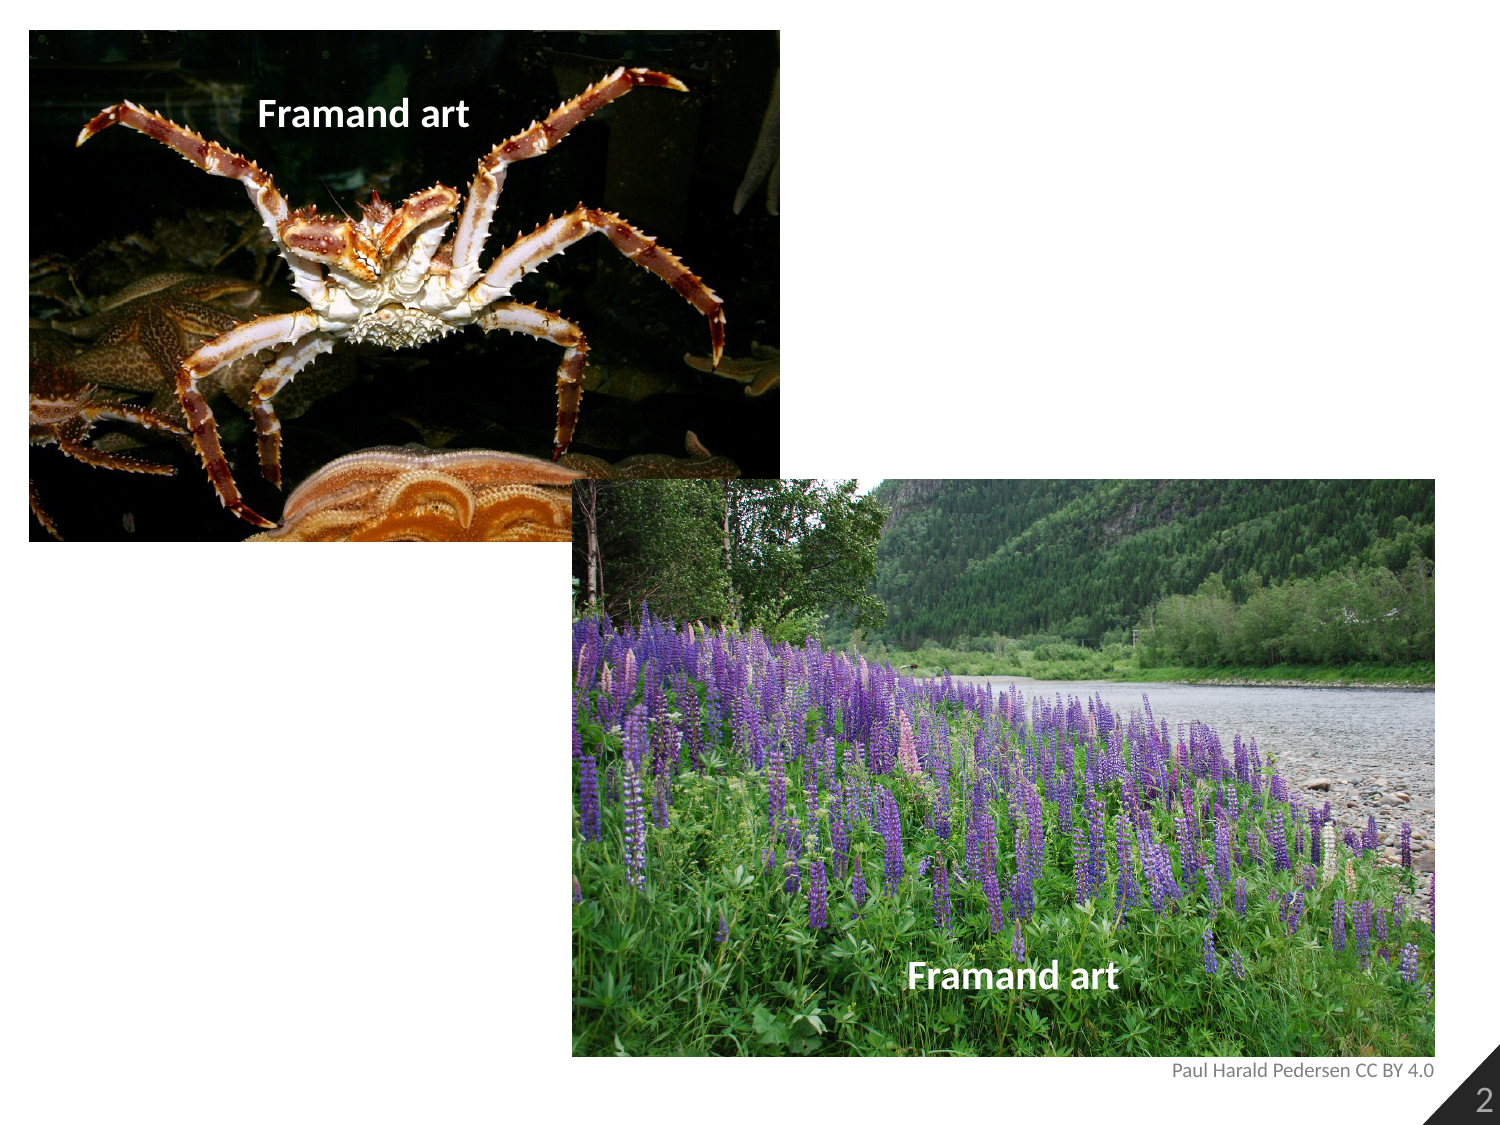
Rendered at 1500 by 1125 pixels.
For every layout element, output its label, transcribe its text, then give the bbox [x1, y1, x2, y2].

picture [29, 30, 1436, 1058]
text_box Paul Harald Pedersen CC BY 4.0 [1157, 1049, 1450, 1090]
